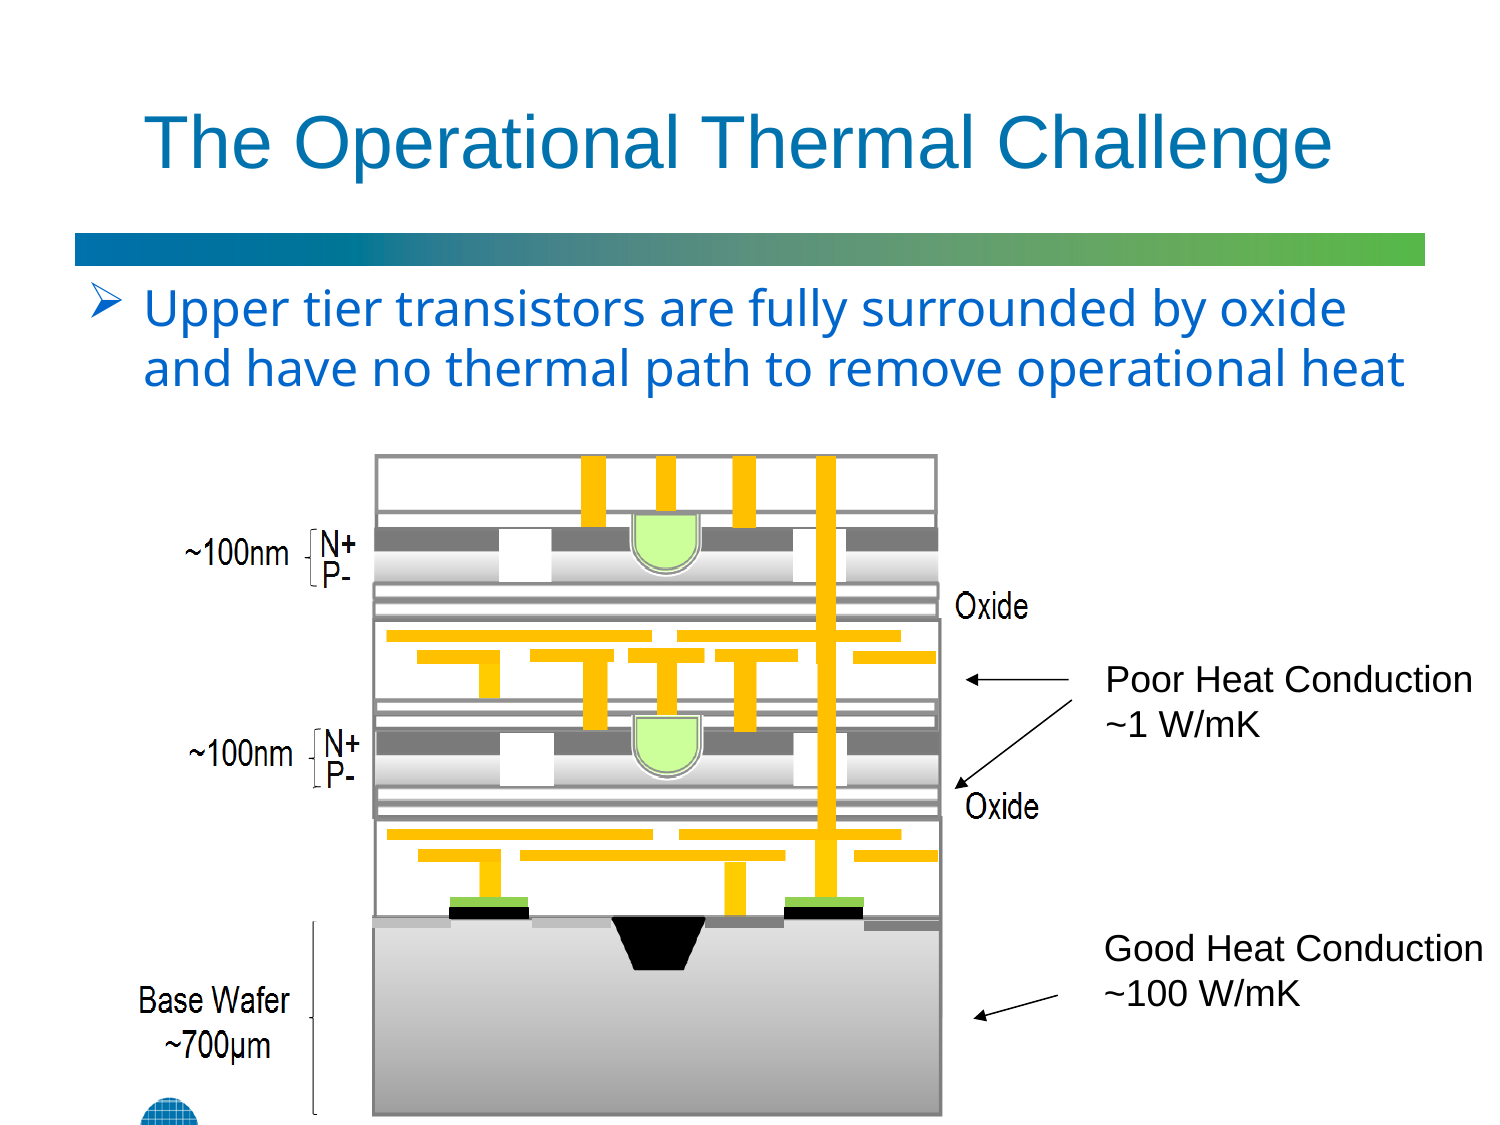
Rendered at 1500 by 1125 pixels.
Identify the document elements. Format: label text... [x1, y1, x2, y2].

list Upper tier transistors are fully surrounded by oxide and have no thermal path to remove operational heat [71, 268, 1423, 428]
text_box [0, 430, 1500, 1125]
picture [382, 233, 1425, 266]
picture [374, 233, 379, 266]
title The Operational Thermal Challenge [74, 44, 1426, 233]
